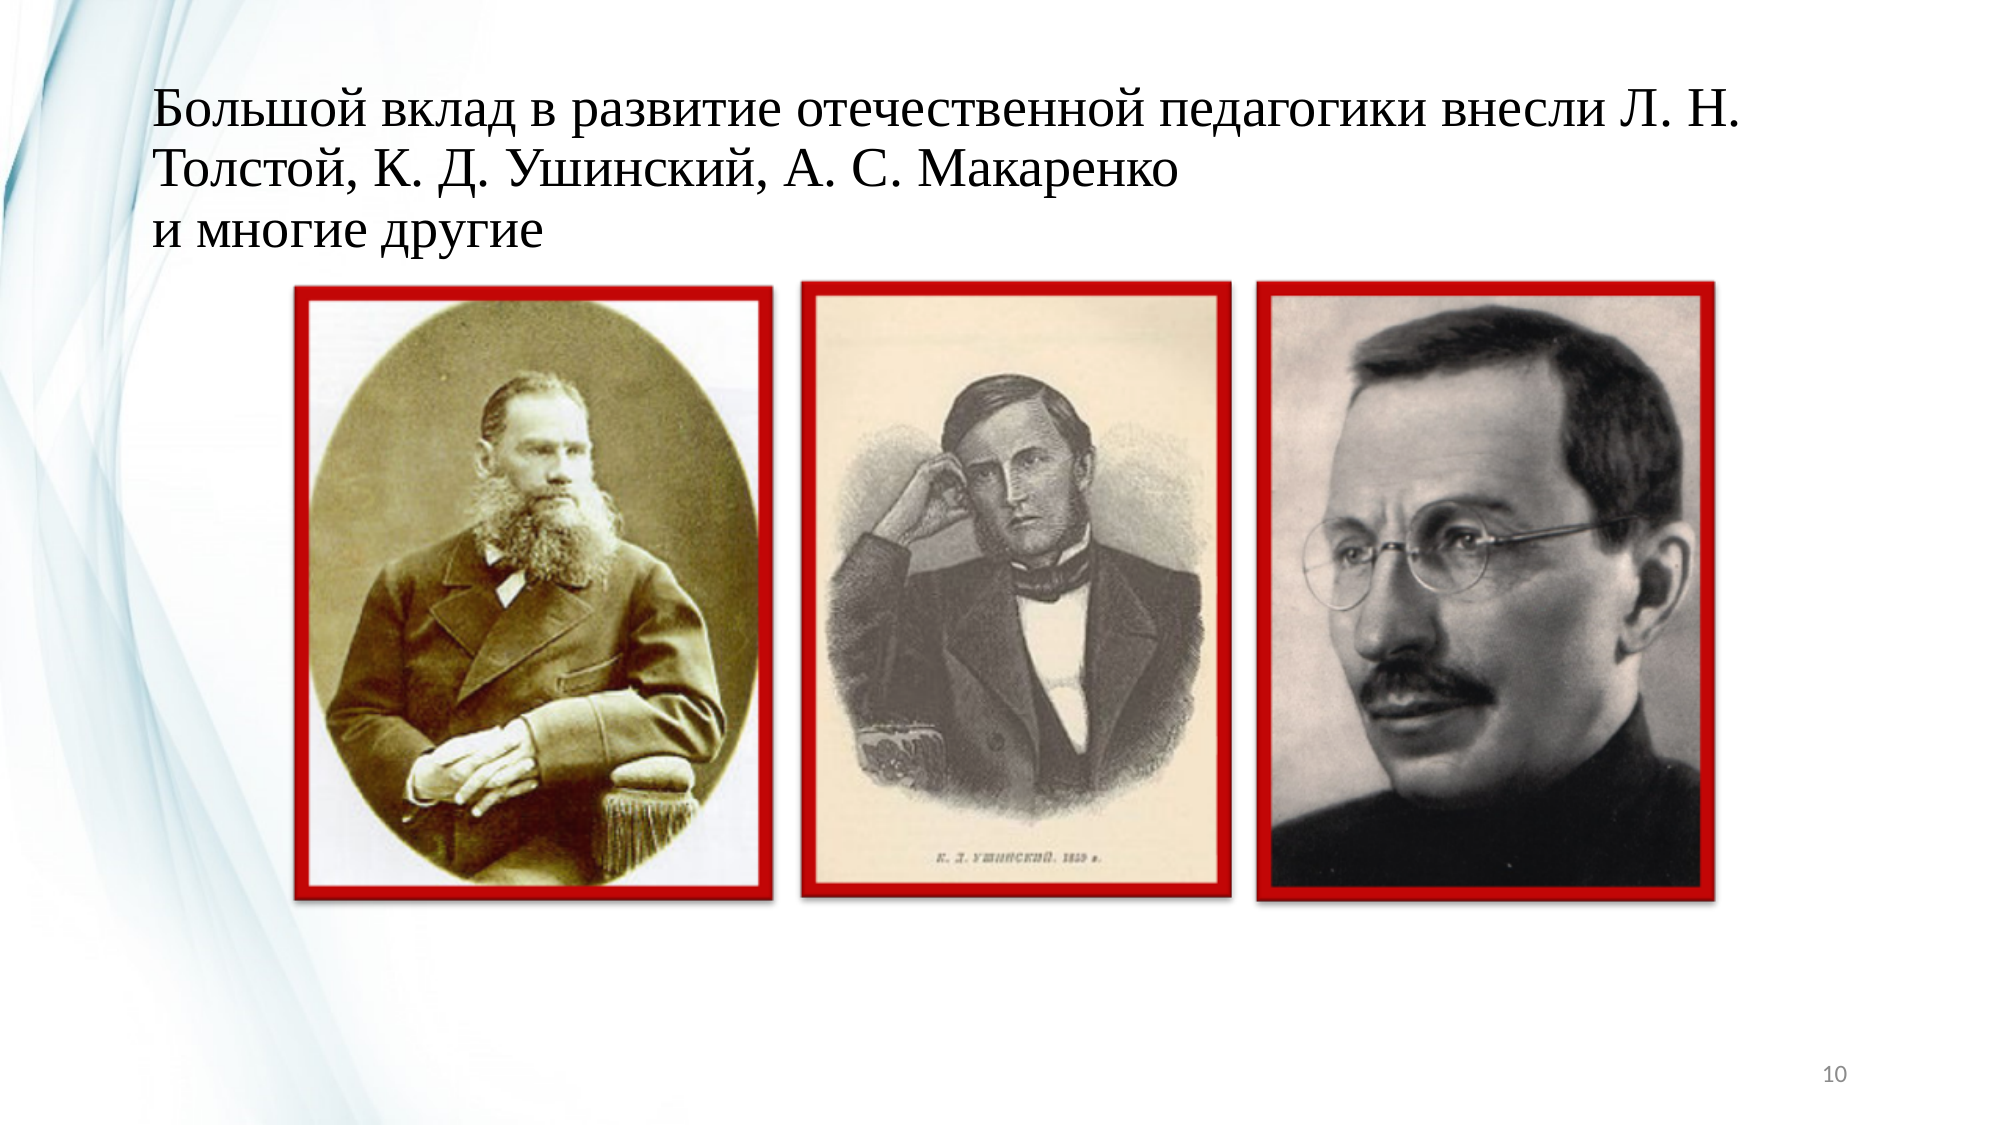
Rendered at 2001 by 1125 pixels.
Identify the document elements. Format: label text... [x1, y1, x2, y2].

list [284, 279, 785, 916]
slide_number 10 [1412, 1042, 1863, 1103]
title Большой вклад в развитие отечественной педагогики внесли Л. Н. Толстой, К. Д. Ушинский, А. С. Макаренко и многие другие [137, 59, 1863, 278]
picture [0, 0, 2001, 1125]
